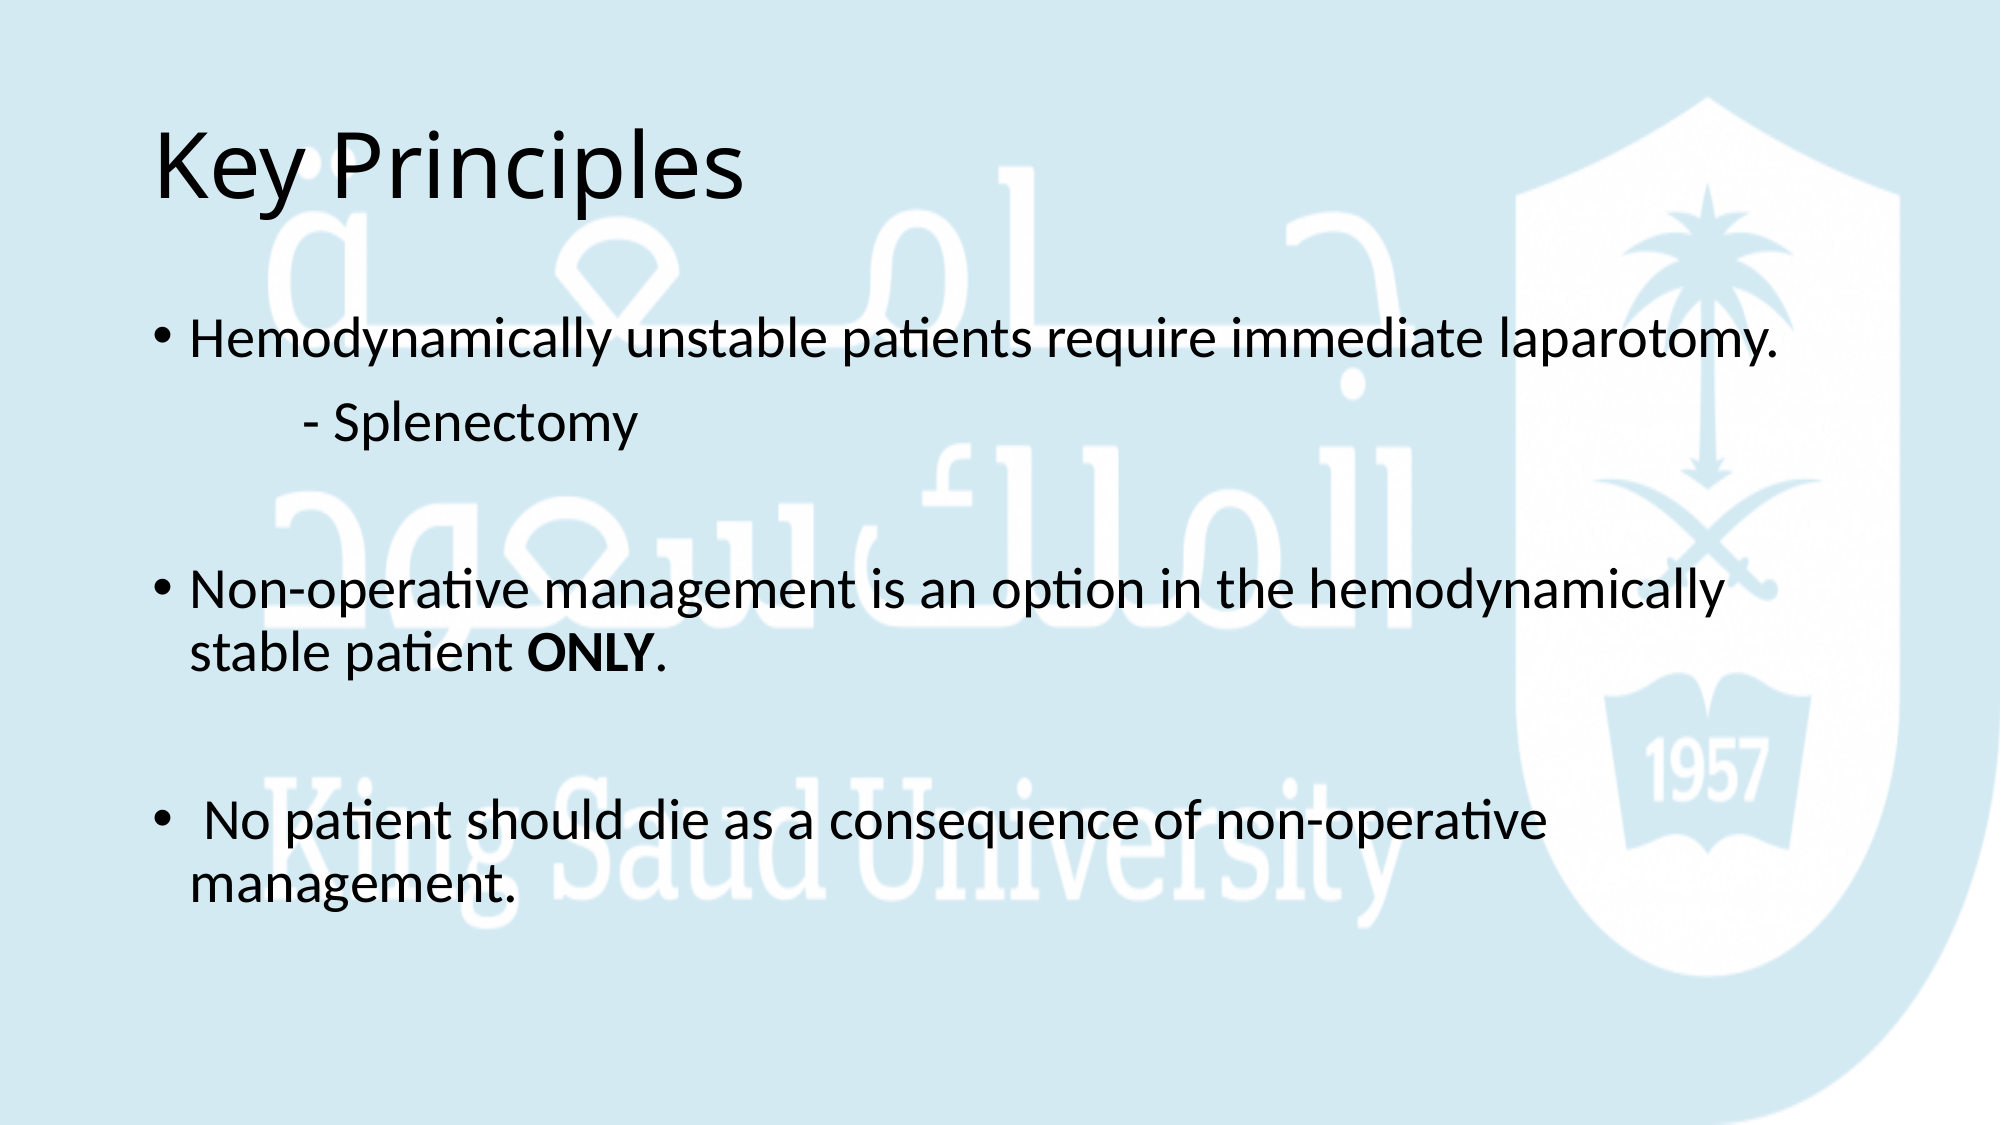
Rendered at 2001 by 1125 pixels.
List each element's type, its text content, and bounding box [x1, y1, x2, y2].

list Hemodynamically unstable patients require immediate laparotomy. - Splenectomy Non-operative management is an option in the hemodynamically stable patient ONLY. No patient should die as a consequence of non-operative management. [137, 299, 1863, 1014]
title Key Principles [137, 59, 1863, 278]
